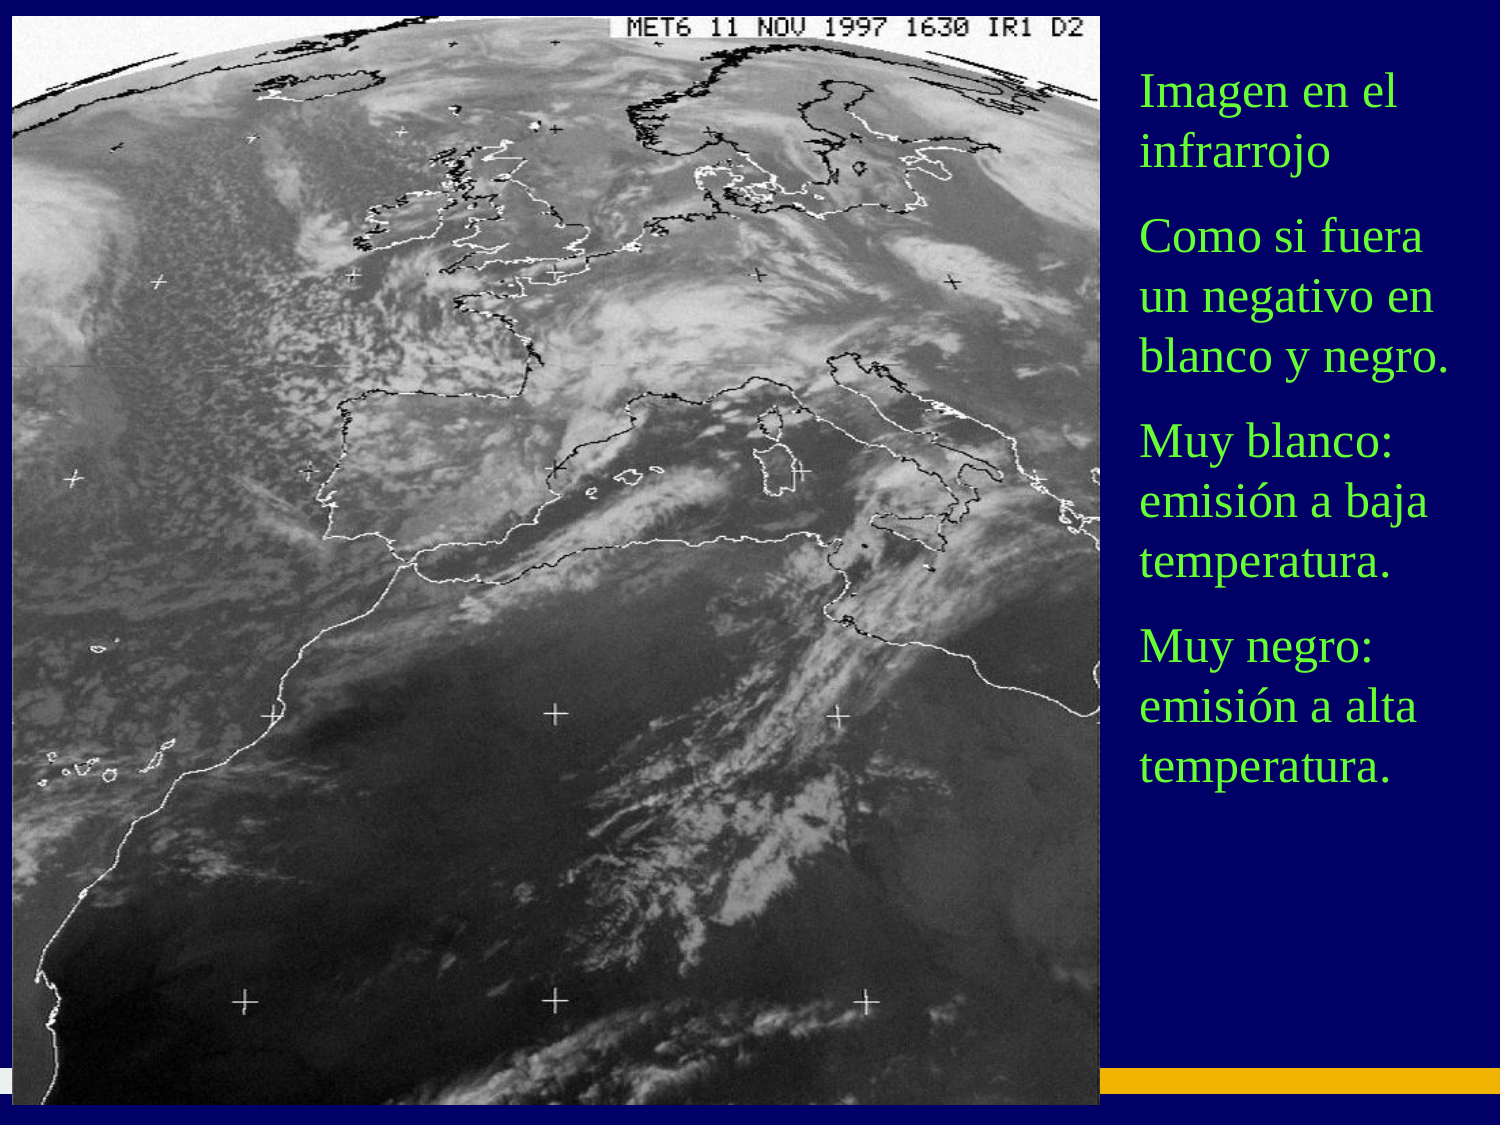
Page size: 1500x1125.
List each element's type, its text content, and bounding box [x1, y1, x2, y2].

picture [0, 16, 1500, 1105]
text_box Imagen en el infrarrojo Como si fuera un negativo en blanco y negro. Muy blanco: emisión a baja temperatura. Muy negro: emisión a alta temperatura. [1124, 50, 1488, 800]
